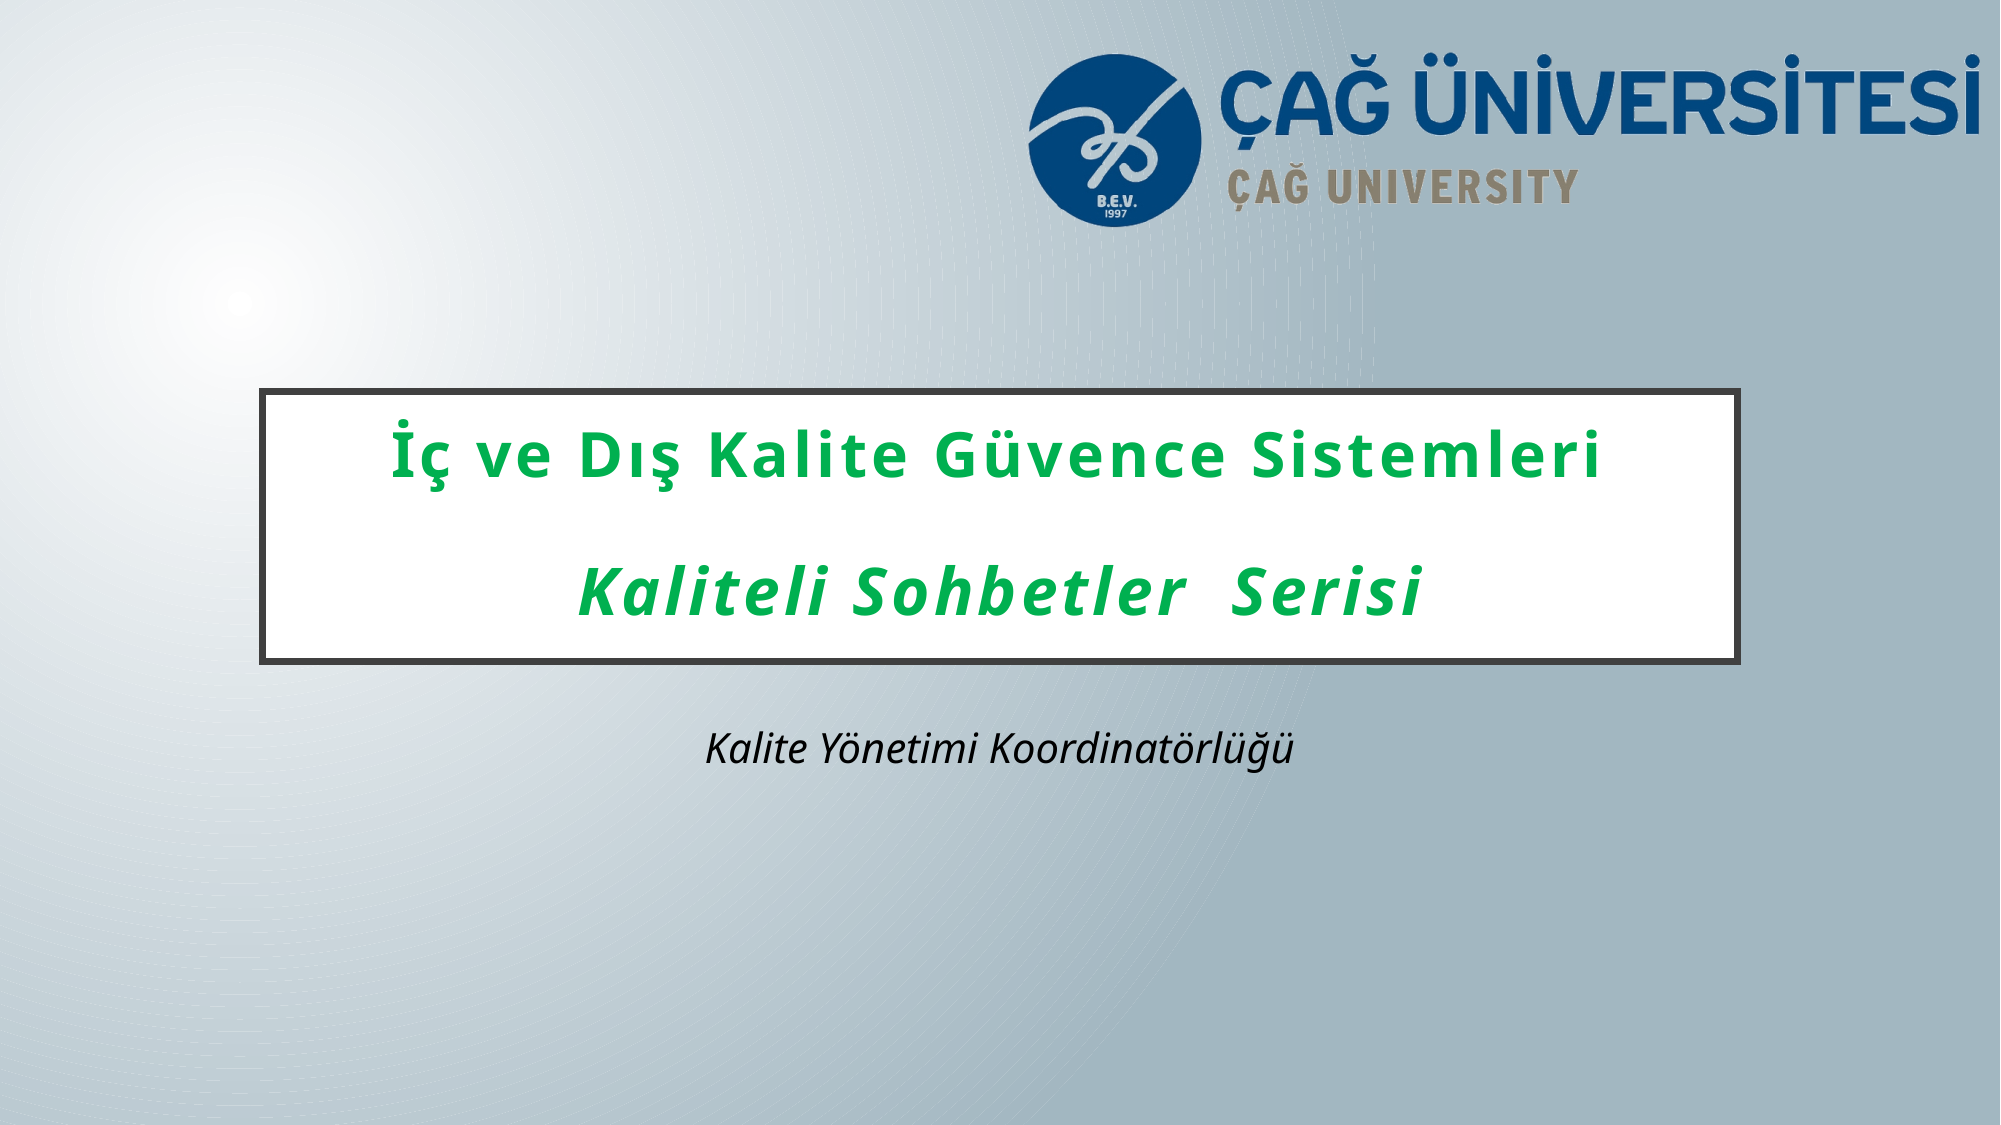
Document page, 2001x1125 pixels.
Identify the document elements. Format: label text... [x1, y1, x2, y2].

title İç ve Dış Kalite Güvence Sistemleri Kaliteli Sohbetler Serisi [259, 388, 1741, 665]
picture [1012, 32, 2000, 254]
list Kalite Yönetimi Koordinatörlüğü [442, 713, 1558, 922]
